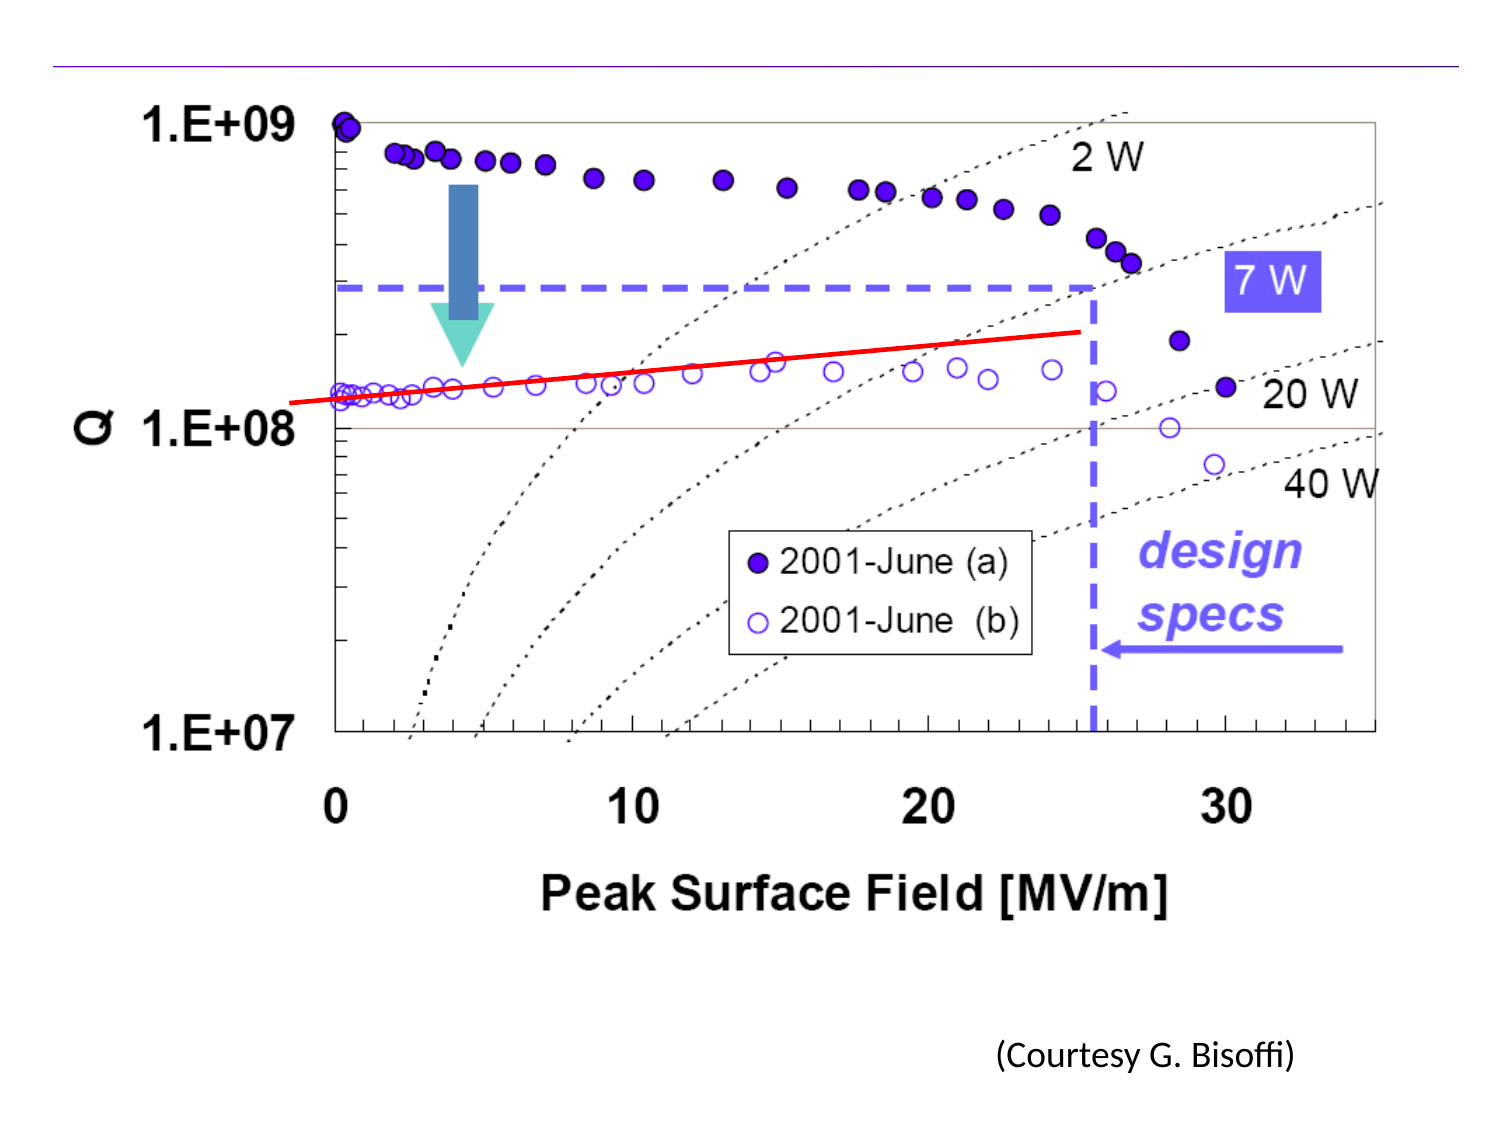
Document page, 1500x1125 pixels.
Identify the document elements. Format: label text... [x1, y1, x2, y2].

picture [52, 66, 1460, 957]
text_box (Courtesy G. Bisoffi) [980, 1023, 1394, 1083]
